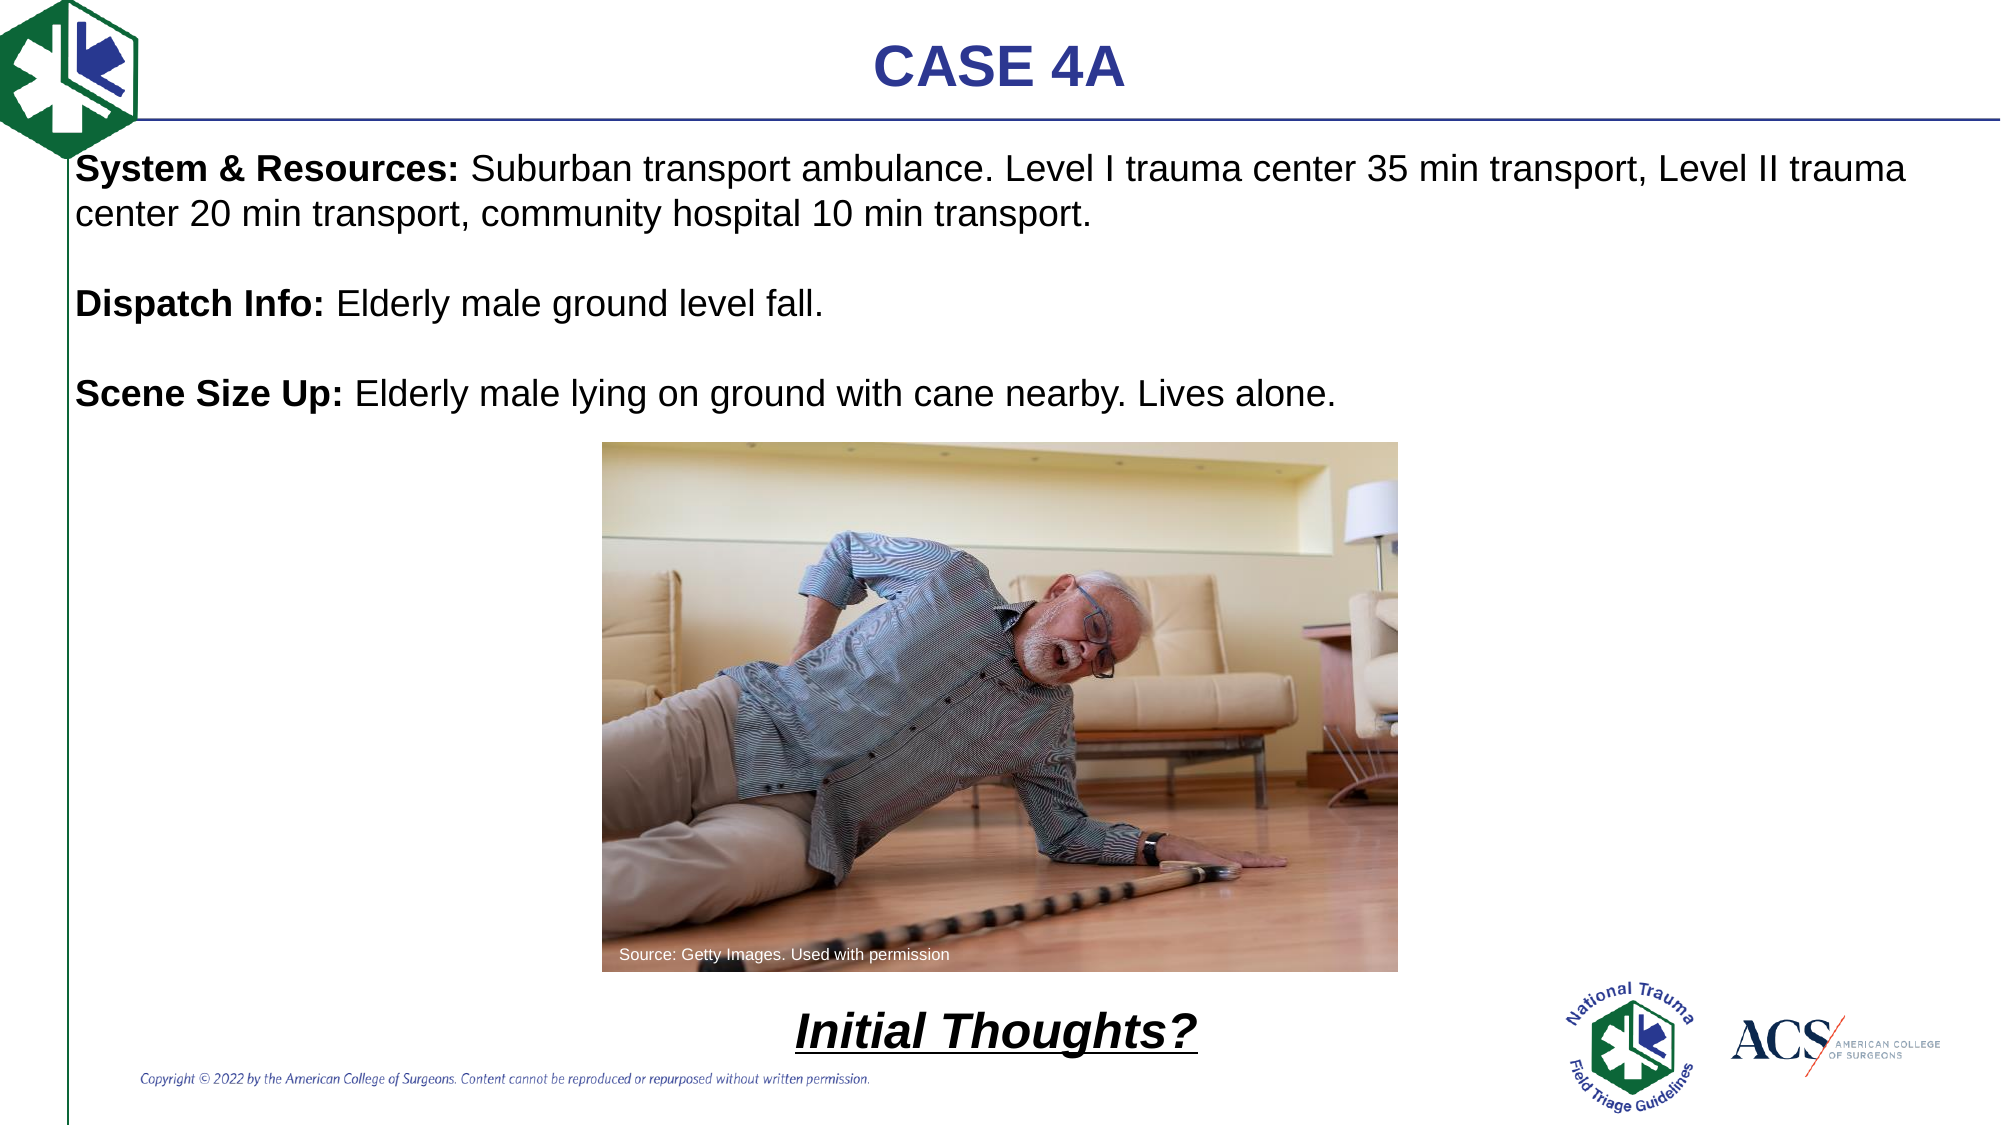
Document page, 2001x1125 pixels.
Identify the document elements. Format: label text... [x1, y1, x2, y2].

picture [602, 441, 1398, 972]
text_box System & Resources: Suburban transport ambulance. Level I trauma center 35 min transport, Level II trauma center 20 min transport, community hospital 10 min transport. Dispatch Info: Elderly male ground level fall. Scene Size Up: Elderly male lying on ground with cane nearby. Lives alone. Primary survey: A – Answers questions B – Regular, non-labored C – Regular radial pulse, warm skin D – Following commands, oriented, states he tripped when was not using his walker Secondary survey: Exam – Small skin tear on left hand not bleeding, no obvious head trauma, patient unsure if he hit his head Initial vital signs – BP 168/84 HR 84 RR 12 SpO2 96% RA GCS 15 History – CAD, HTN, OA. No anticoagulants o Initial Thoughts? [60, 136, 1933, 1112]
list Case 4a [0, 20, 2000, 120]
